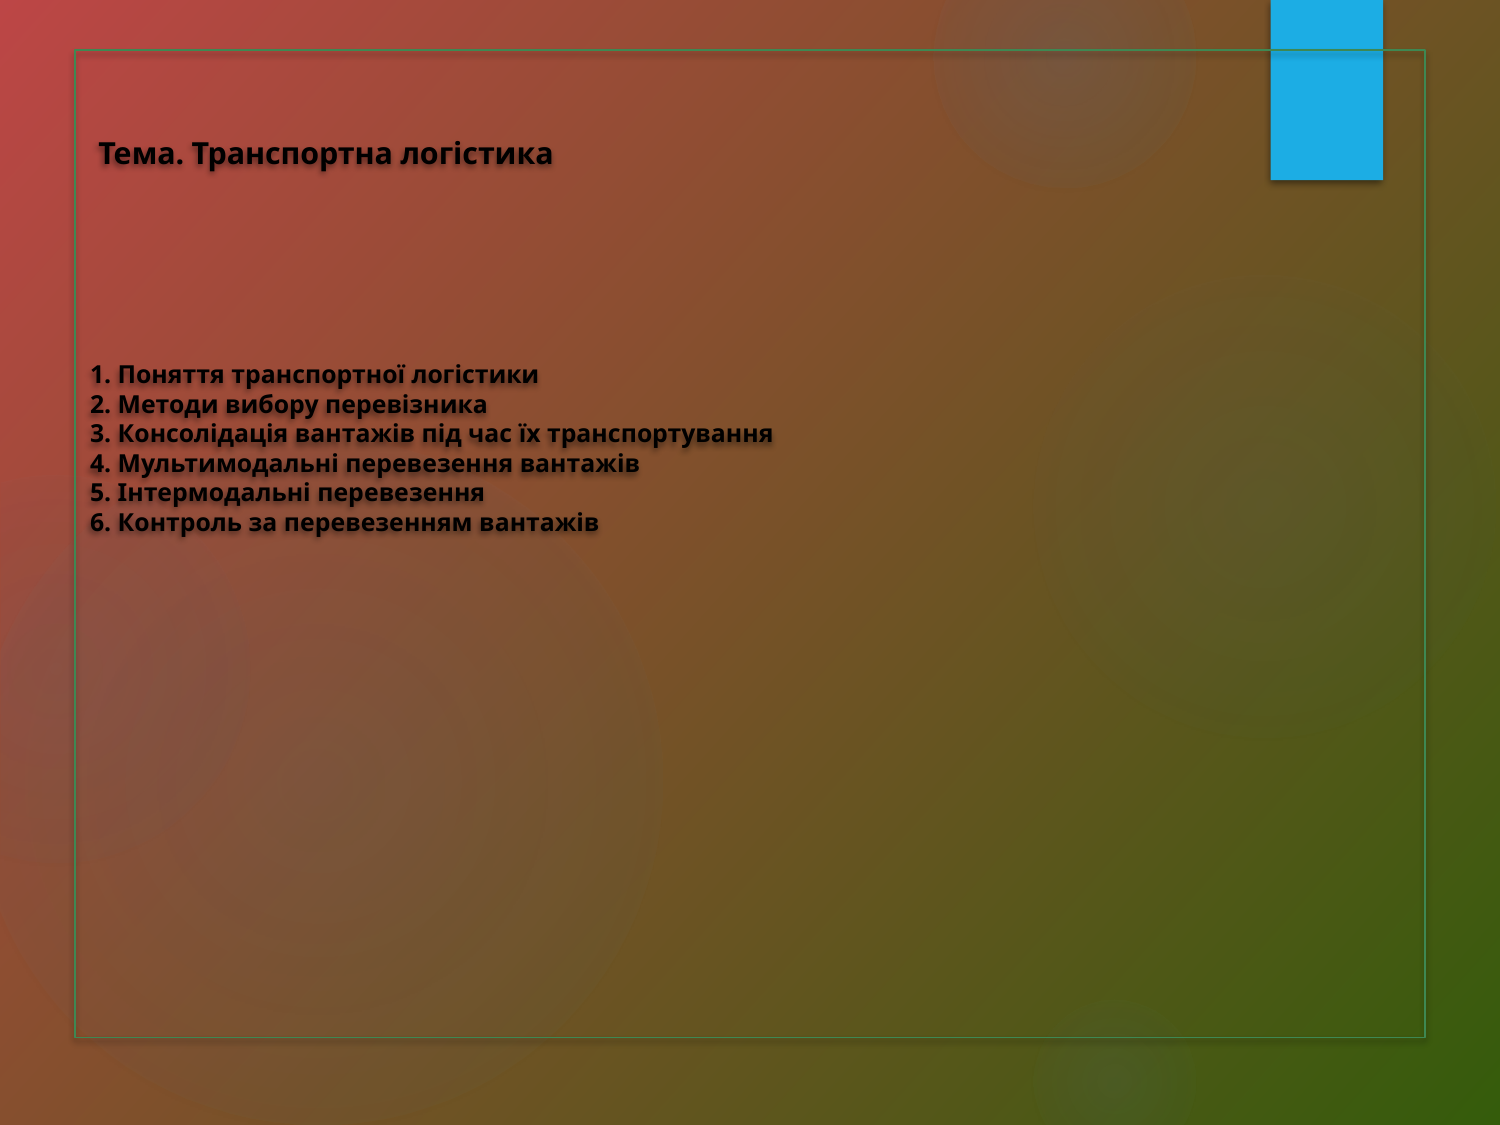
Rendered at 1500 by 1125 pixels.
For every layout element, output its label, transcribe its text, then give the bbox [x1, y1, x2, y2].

title Тема. Транспортна логістика 1. Поняття транспортної логістики 2. Методи вибору перевізника 3. Консолідація вантажів під час їх транспортування 4. Мультимодальні перевезення вантажів 5. Інтермодальні перевезення 6. Контроль за перевезенням вантажів [74, 49, 1426, 1038]
